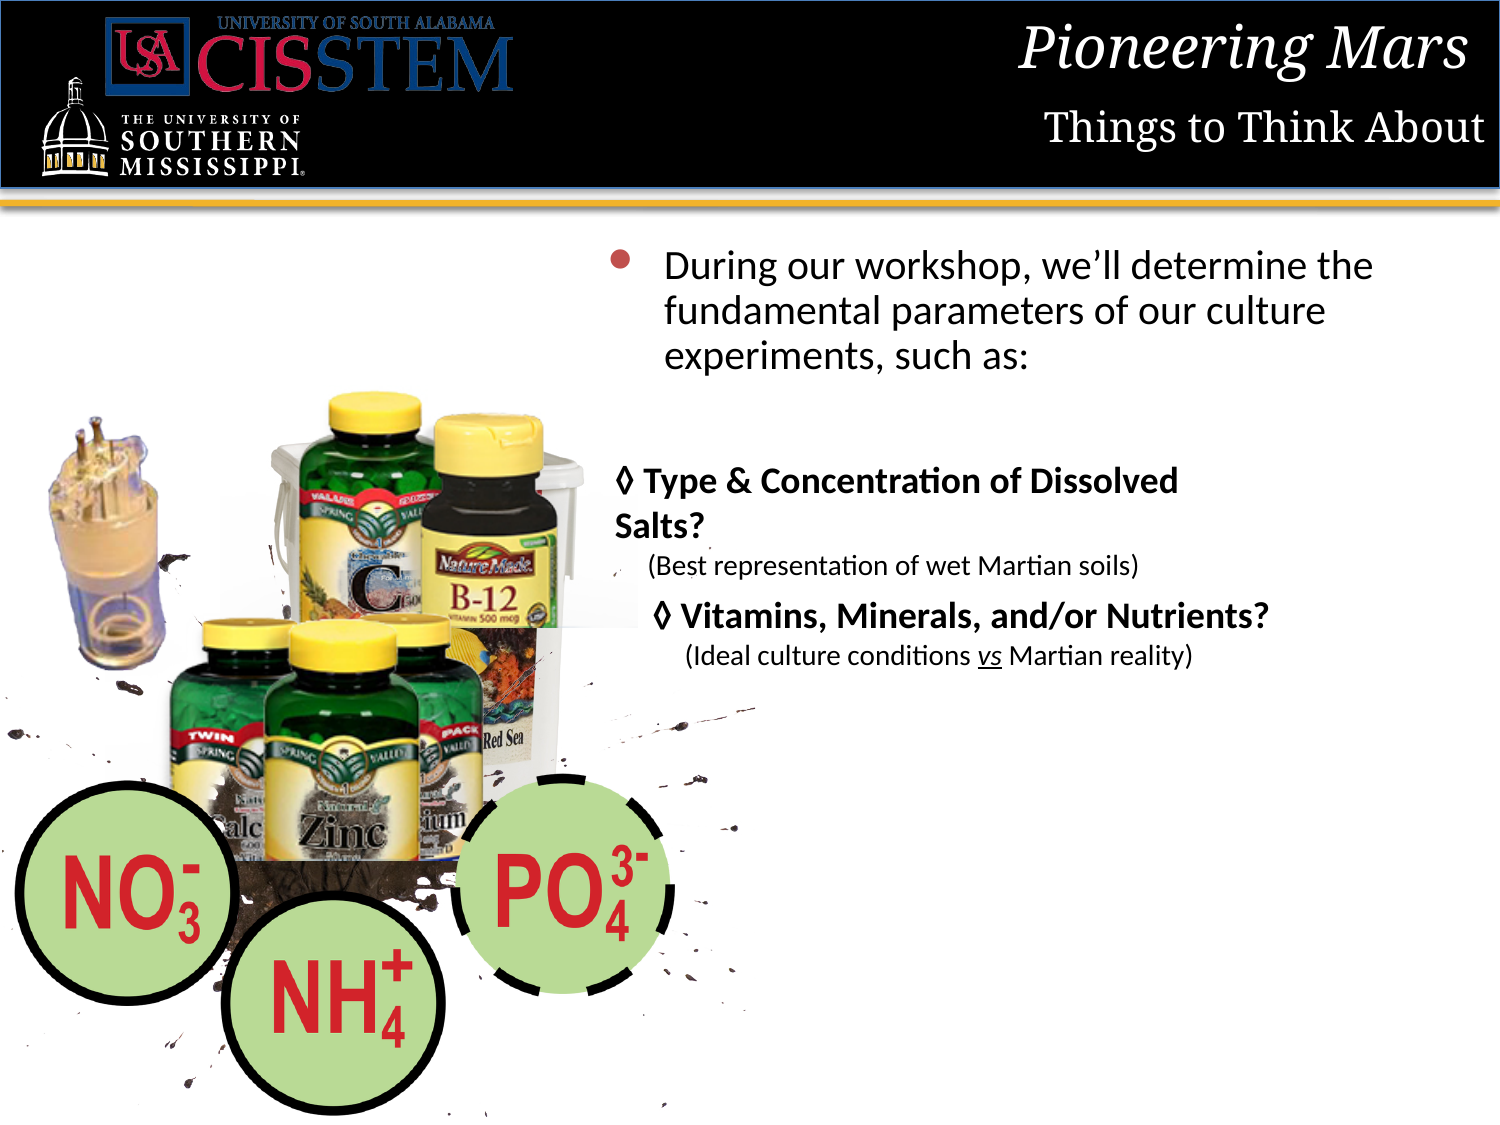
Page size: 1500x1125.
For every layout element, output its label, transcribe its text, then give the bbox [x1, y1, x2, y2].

text_box Pioneering Mars Things to Think About [595, 2, 1500, 159]
text_box ◊ Type & Concentration of Dissolved Salts? (Best representation of wet Martian soils) [645, 449, 1294, 583]
text_box ◊ Vitamins, Minerals, and/or Nutrients? (Ideal culture conditions vs Martian reality) [877, 583, 1306, 679]
picture [31, 16, 513, 183]
text_box During our workshop, we’ll determine the fundamental parameters of our culture experiments, such as: [593, 235, 1498, 398]
text_box [0, 0, 1500, 189]
picture [2, 385, 872, 1125]
